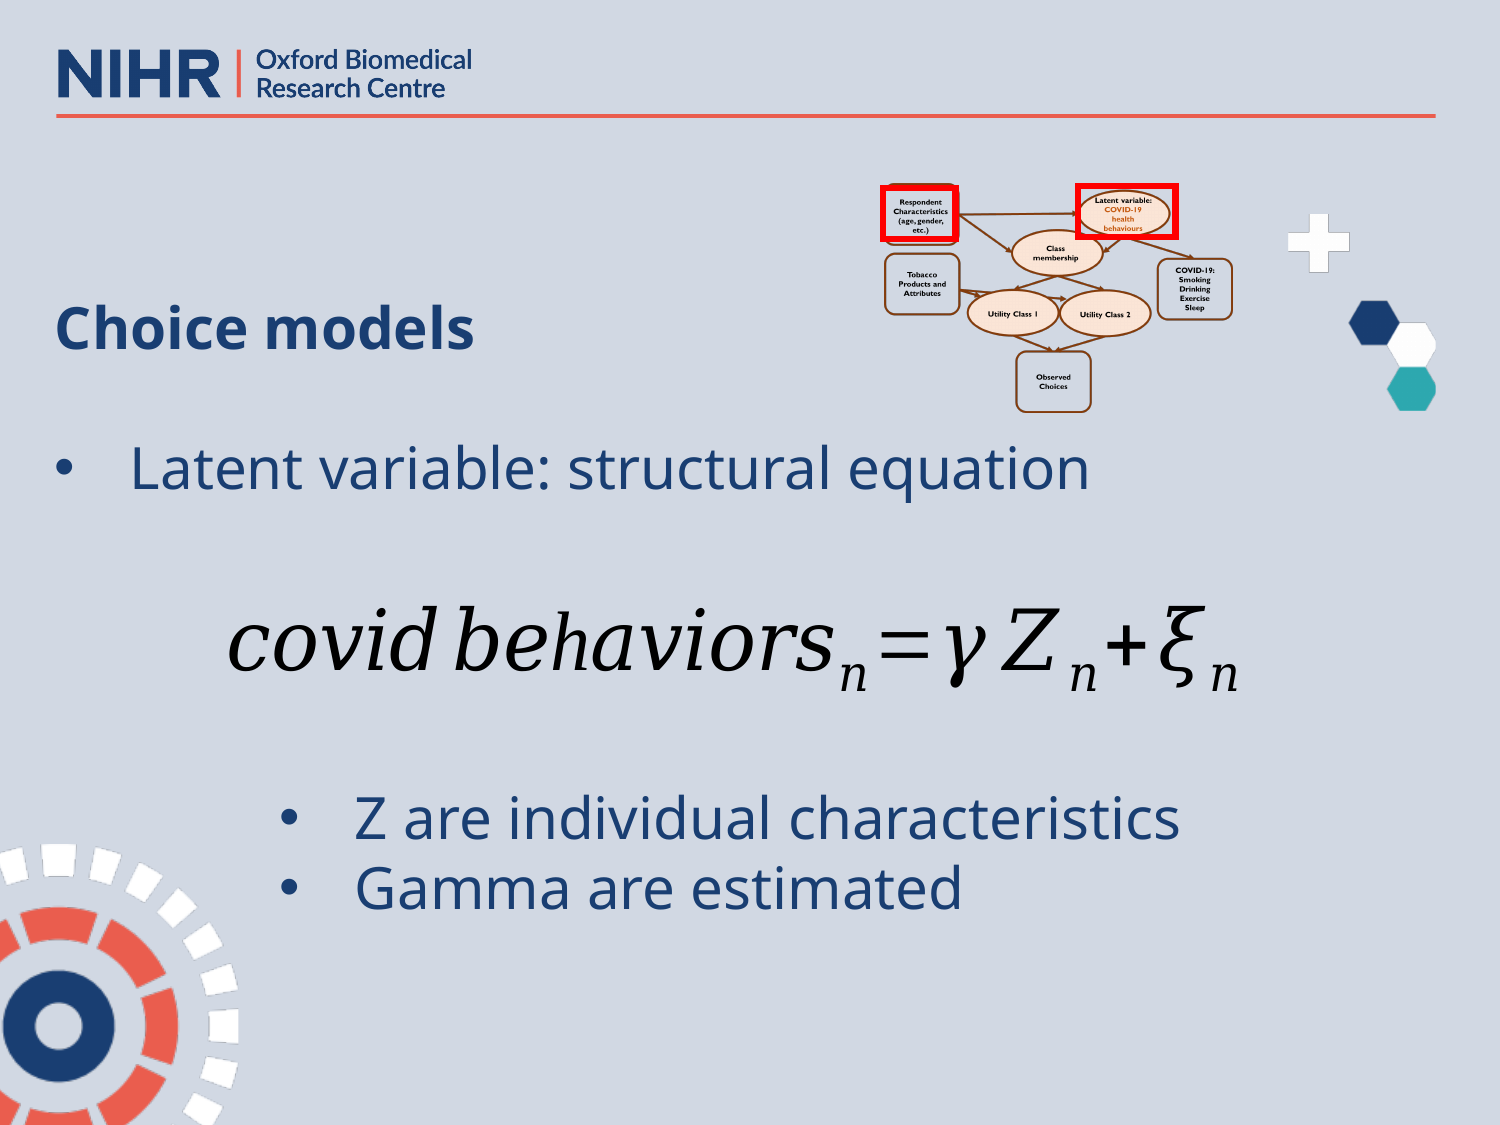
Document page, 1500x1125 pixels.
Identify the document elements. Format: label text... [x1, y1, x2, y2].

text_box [883, 183, 1233, 413]
picture [29, 14, 503, 133]
text_box Choice models Latent variable: structural equation Z are individual characteristics Gamma are estimated [40, 283, 1330, 1089]
